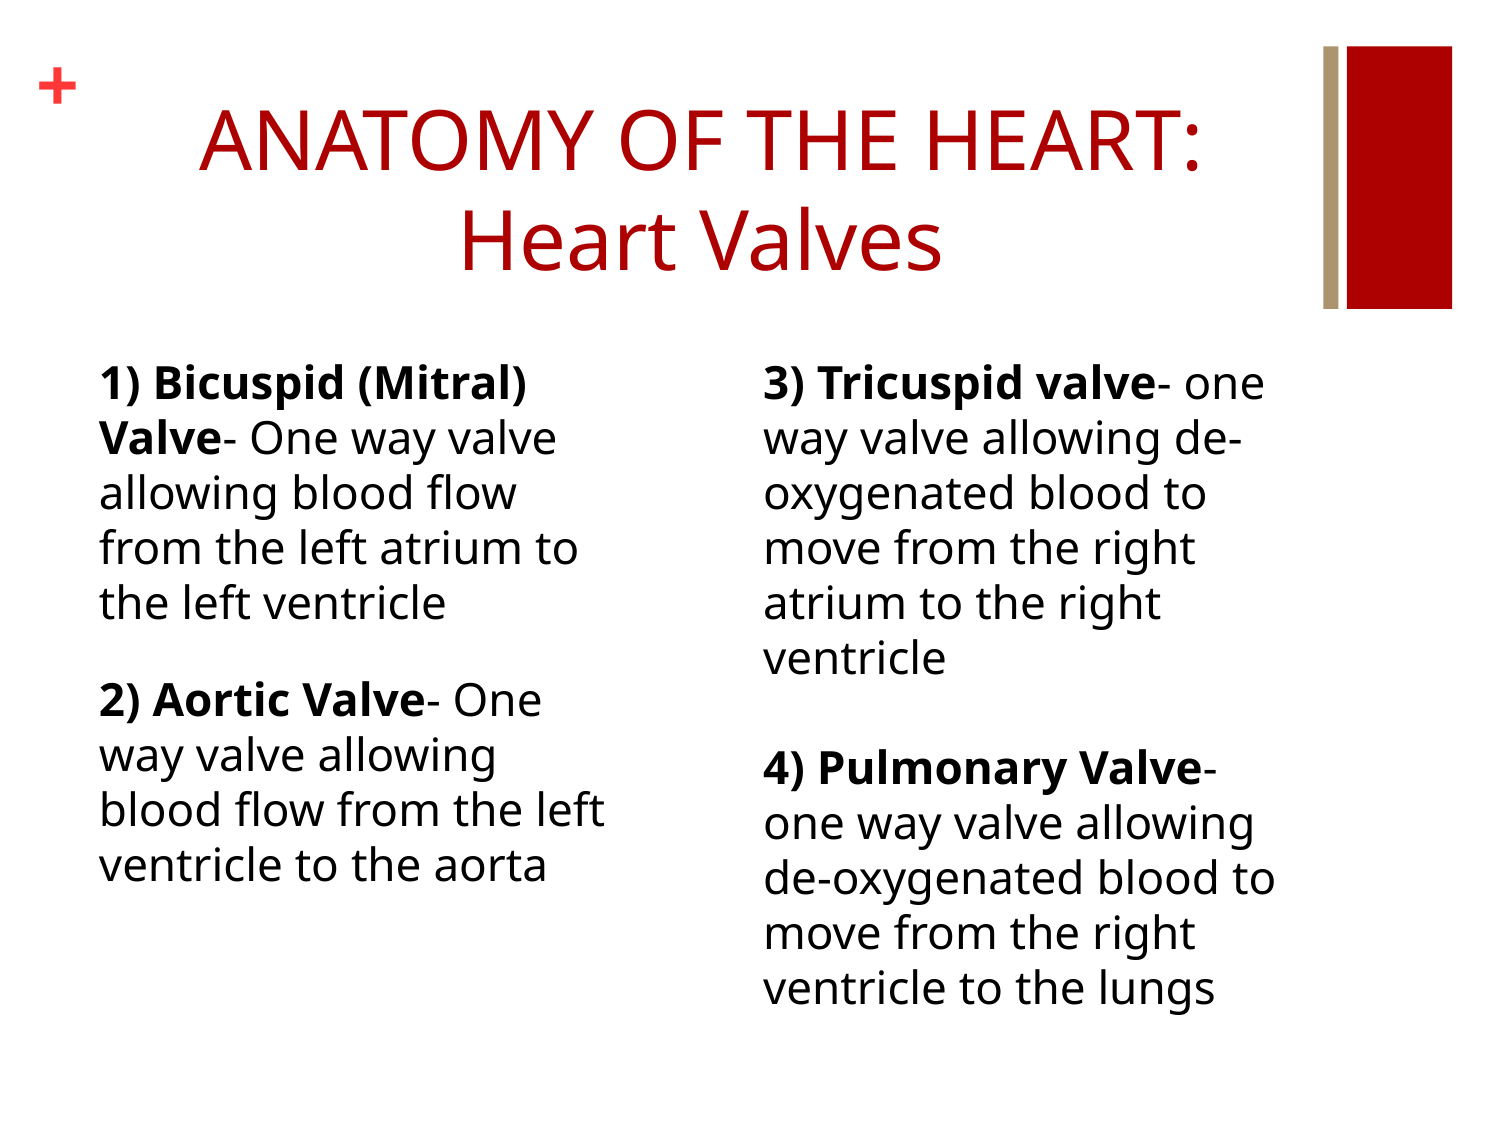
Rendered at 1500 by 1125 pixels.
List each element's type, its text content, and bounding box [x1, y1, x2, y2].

list 1) Bicuspid (Mitral) Valve- One way valve allowing blood flow from the left atrium to the left ventricle 2) Aortic Valve- One way valve allowing blood flow from the left ventricle to the aorta [83, 346, 646, 959]
title ANATOMY OF THE HEART: Heart Valves [81, 79, 1322, 303]
text_box 3) Tricuspid valve- one way valve allowing de-oxygenated blood to move from the right atrium to the right ventricle 4) Pulmonary Valve- one way valve allowing de-oxygenated blood to move from the right ventricle to the lungs [748, 346, 1322, 1021]
